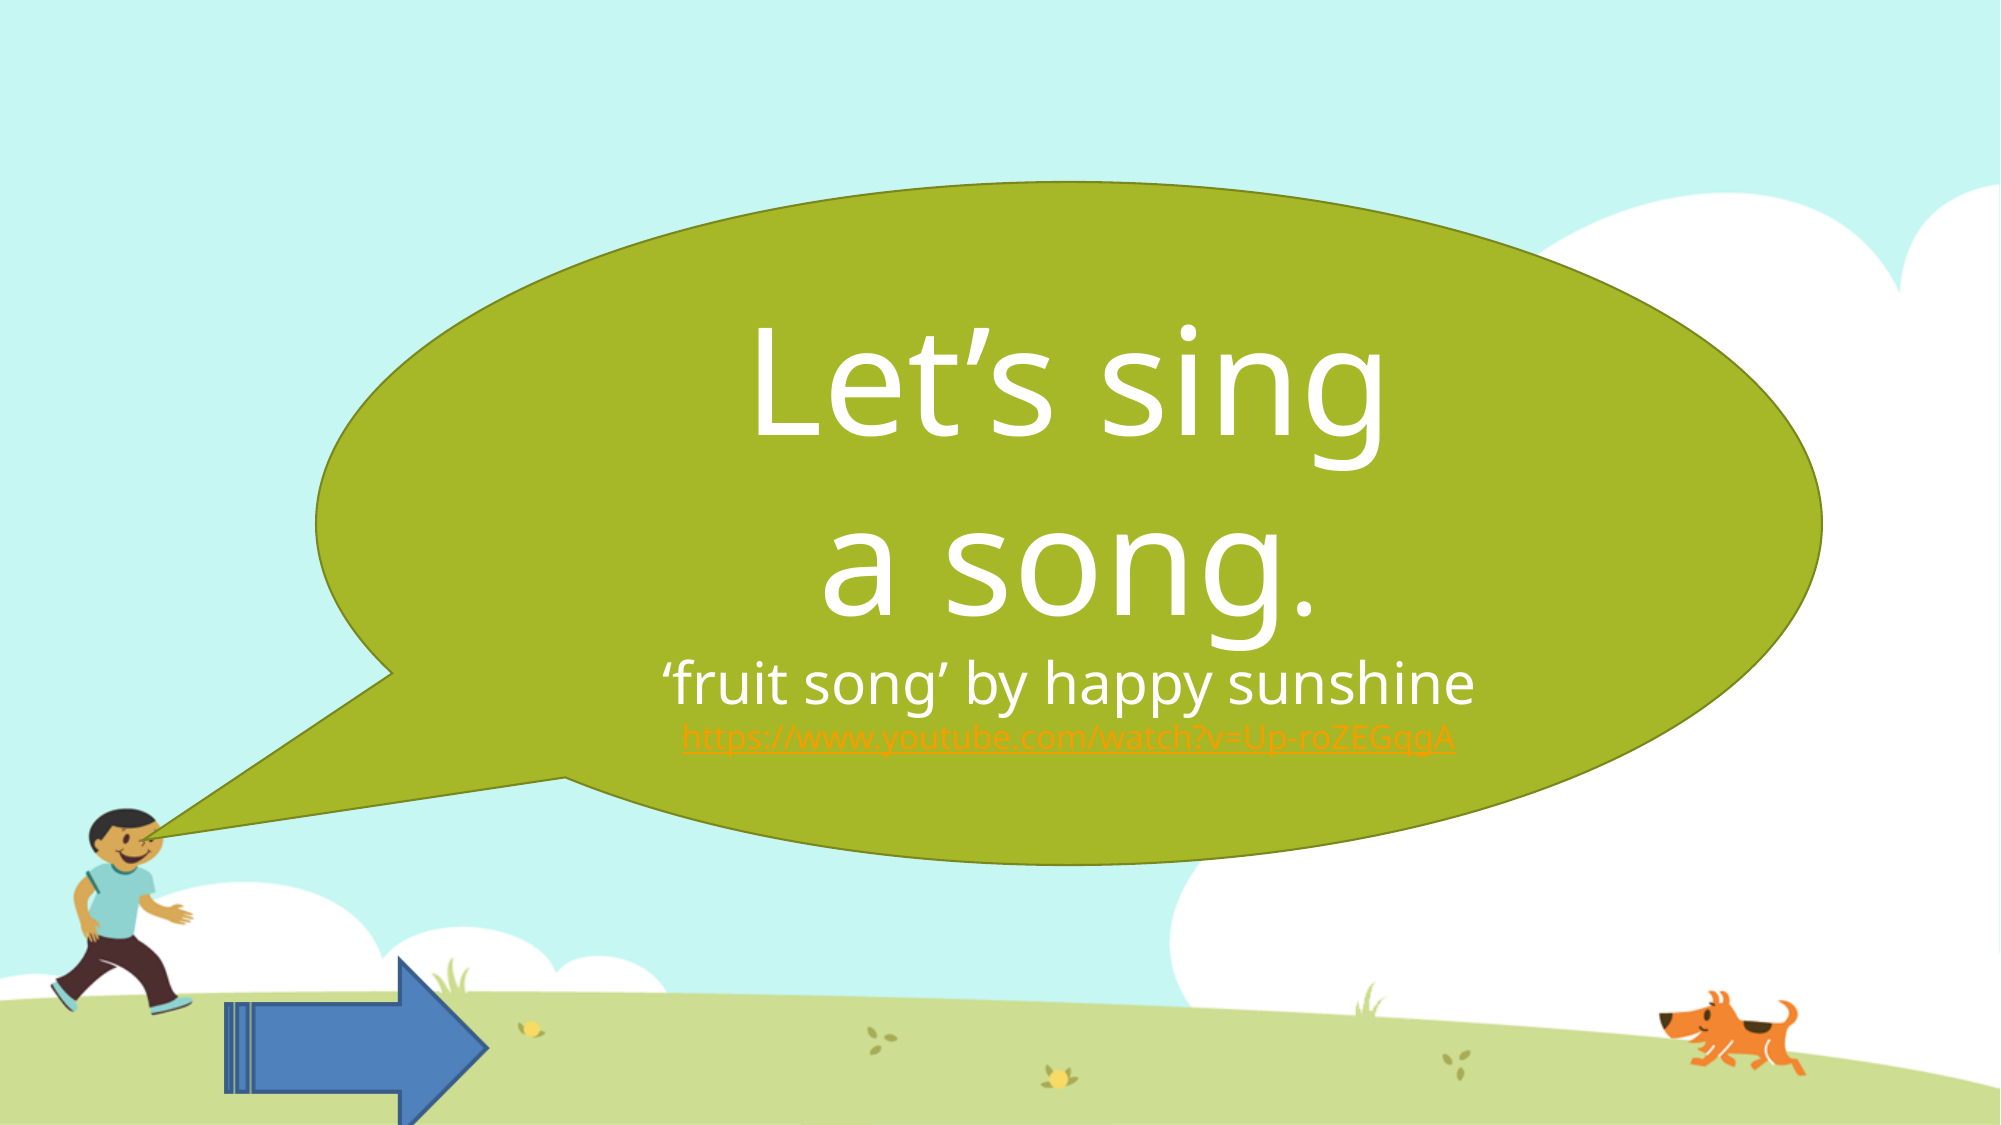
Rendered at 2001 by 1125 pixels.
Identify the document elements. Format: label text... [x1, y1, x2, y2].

picture [0, 0, 2001, 1125]
text_box Let’s sing a song. ‘fruit song’ by happy sunshine https://www.youtube.com/watch?v=Up-roZEGqgA [142, 180, 1824, 867]
